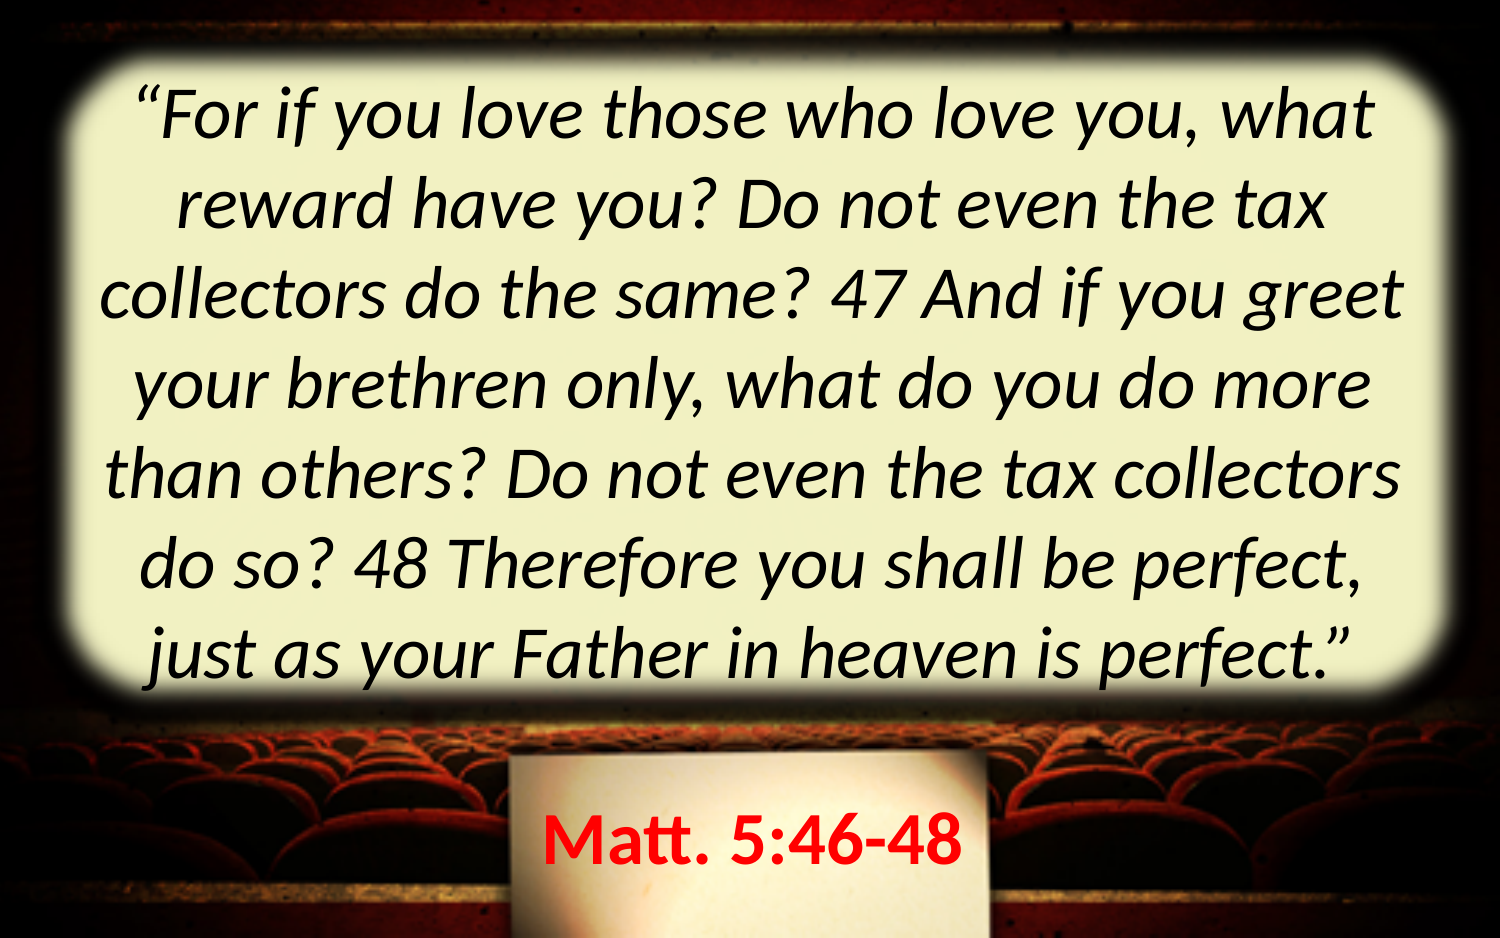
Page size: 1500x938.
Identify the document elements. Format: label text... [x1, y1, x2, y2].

text_box Matt. 5:46-48 [518, 781, 988, 887]
list “For if you love those who love you, what reward have you? Do not even the tax collectors do the same? 47 And if you greet your brethren only, what do you do more than others? Do not even the tax collectors do so? 48 Therefore you shall be perfect, just as your Father in heaven is perfect.” [73, 56, 1433, 707]
picture [0, 0, 1500, 938]
